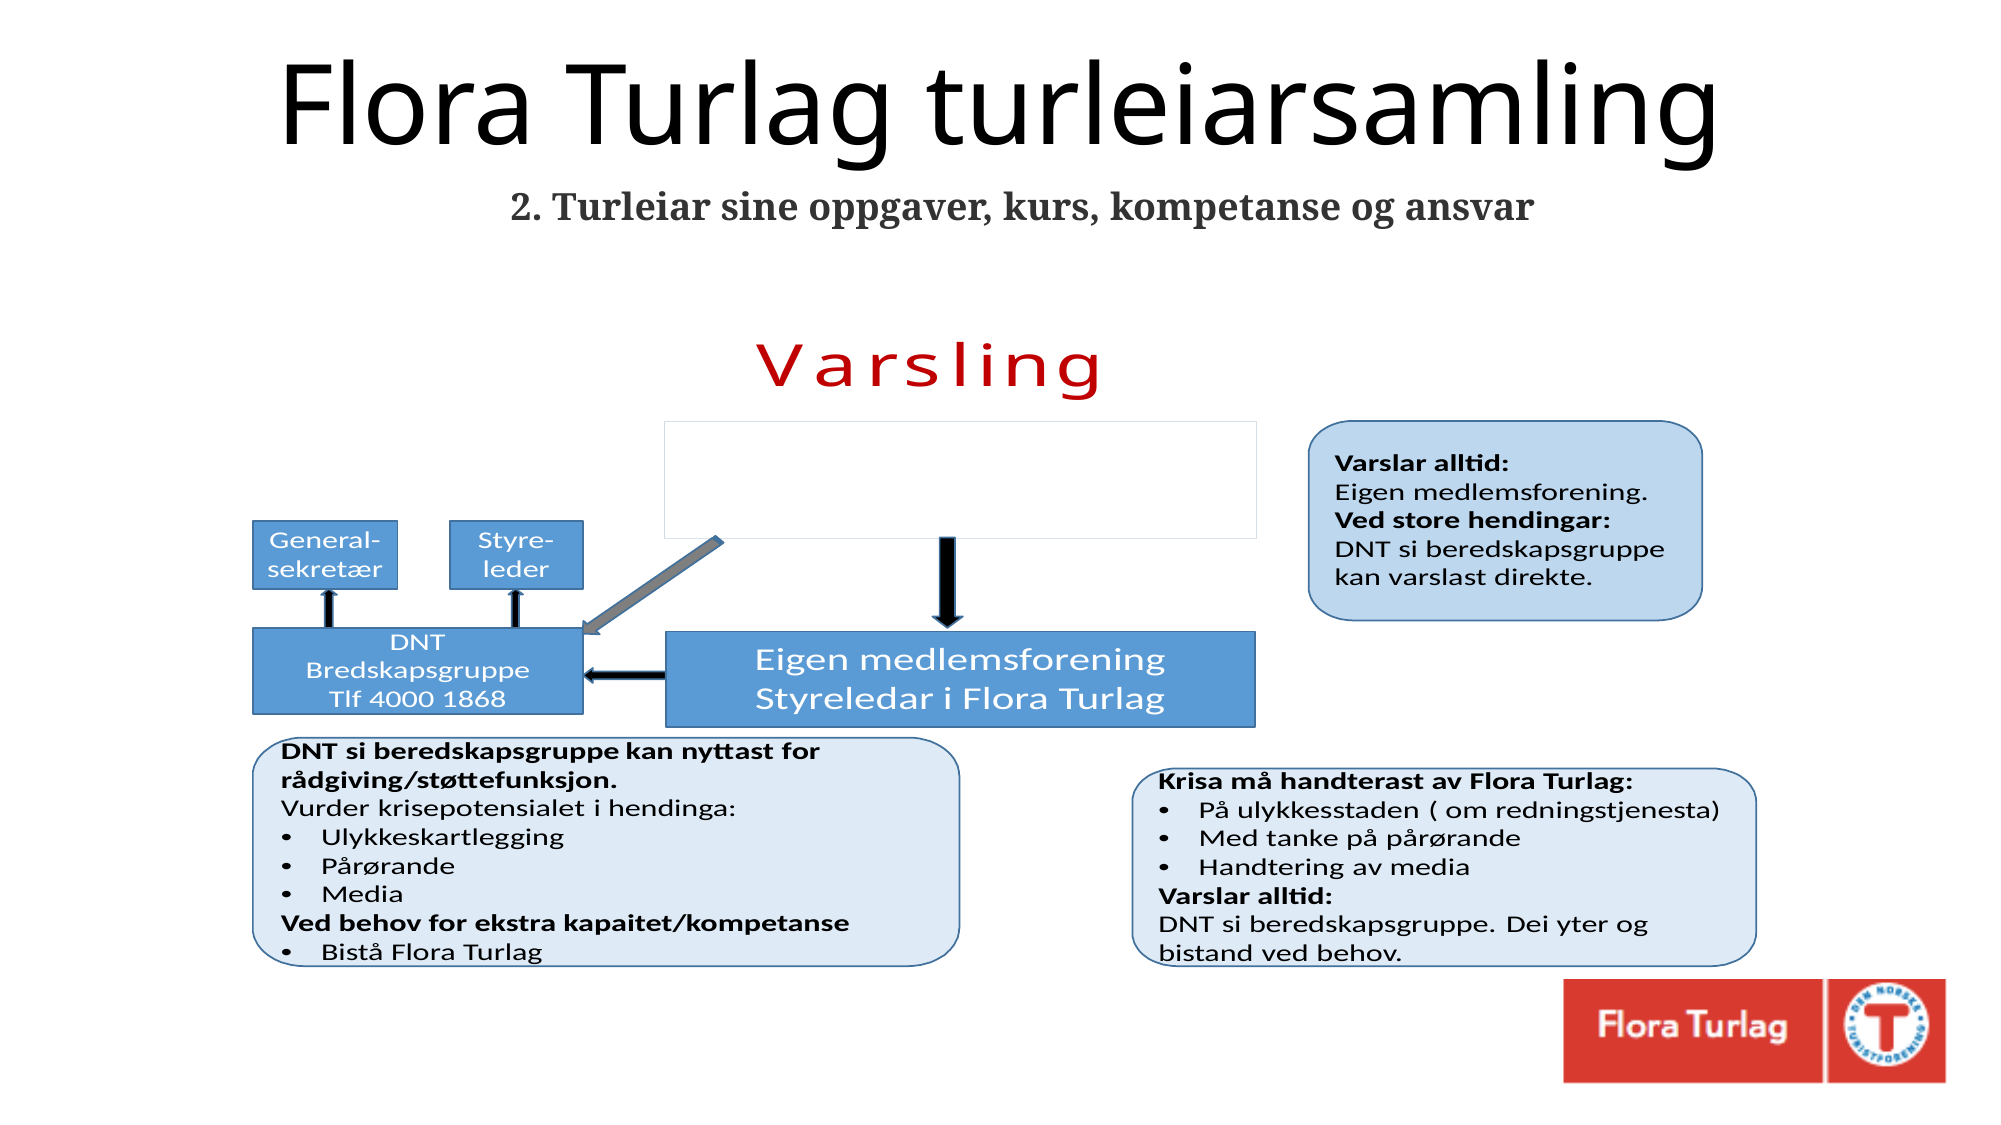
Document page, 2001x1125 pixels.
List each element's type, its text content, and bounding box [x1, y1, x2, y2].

text_box 2. Turleiar sine oppgaver, kurs, kompetanse og ansvar [495, 175, 1552, 236]
picture [74, 262, 1963, 1096]
title Flora Turlag turleiarsamling [249, 29, 1750, 176]
